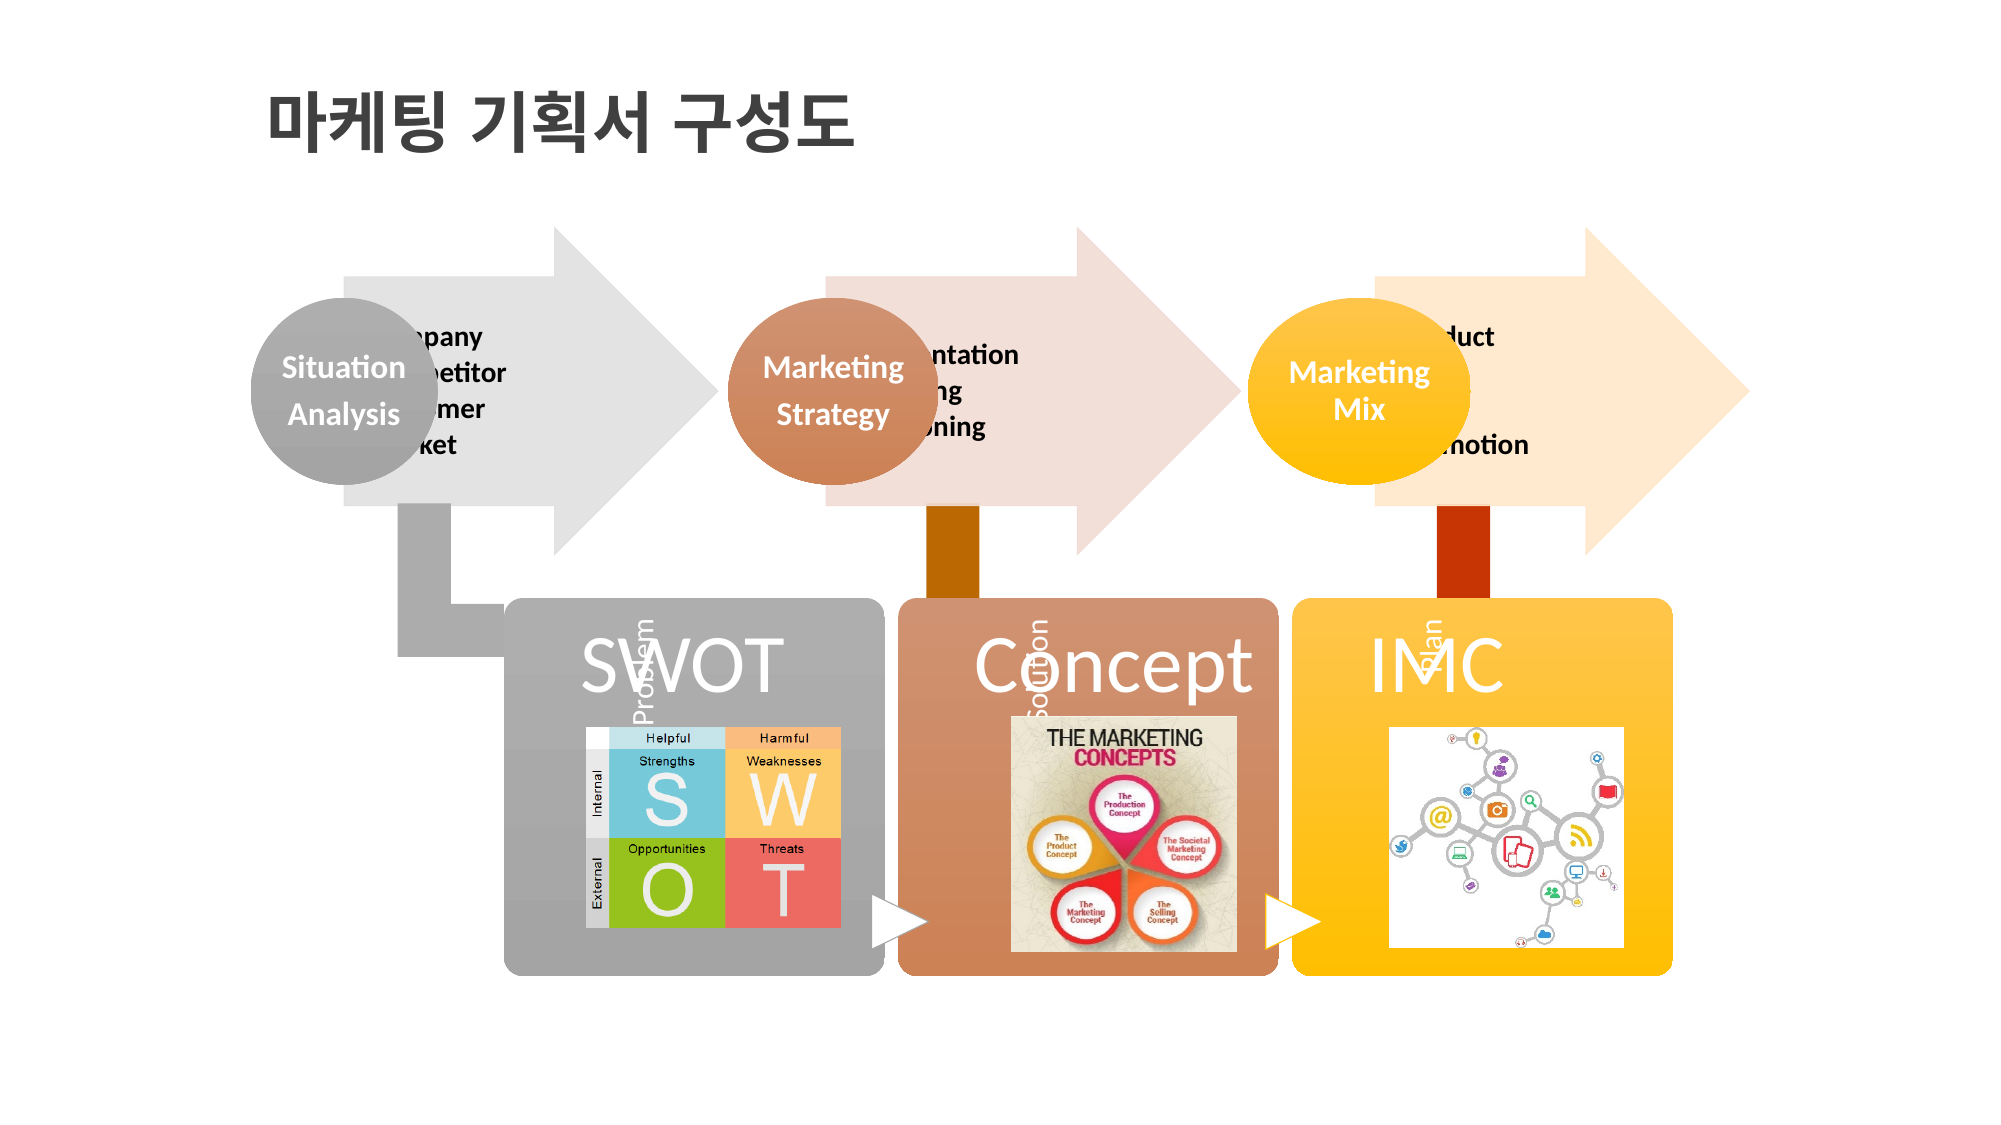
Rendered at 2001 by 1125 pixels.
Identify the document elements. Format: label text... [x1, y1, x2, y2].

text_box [503, 597, 1674, 976]
text_box 마케팅 기획서 구성도 [251, 73, 873, 169]
picture [586, 727, 841, 929]
picture [1011, 716, 1237, 952]
text_box [397, 598, 503, 658]
picture [1389, 727, 1624, 948]
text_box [249, 184, 1750, 598]
